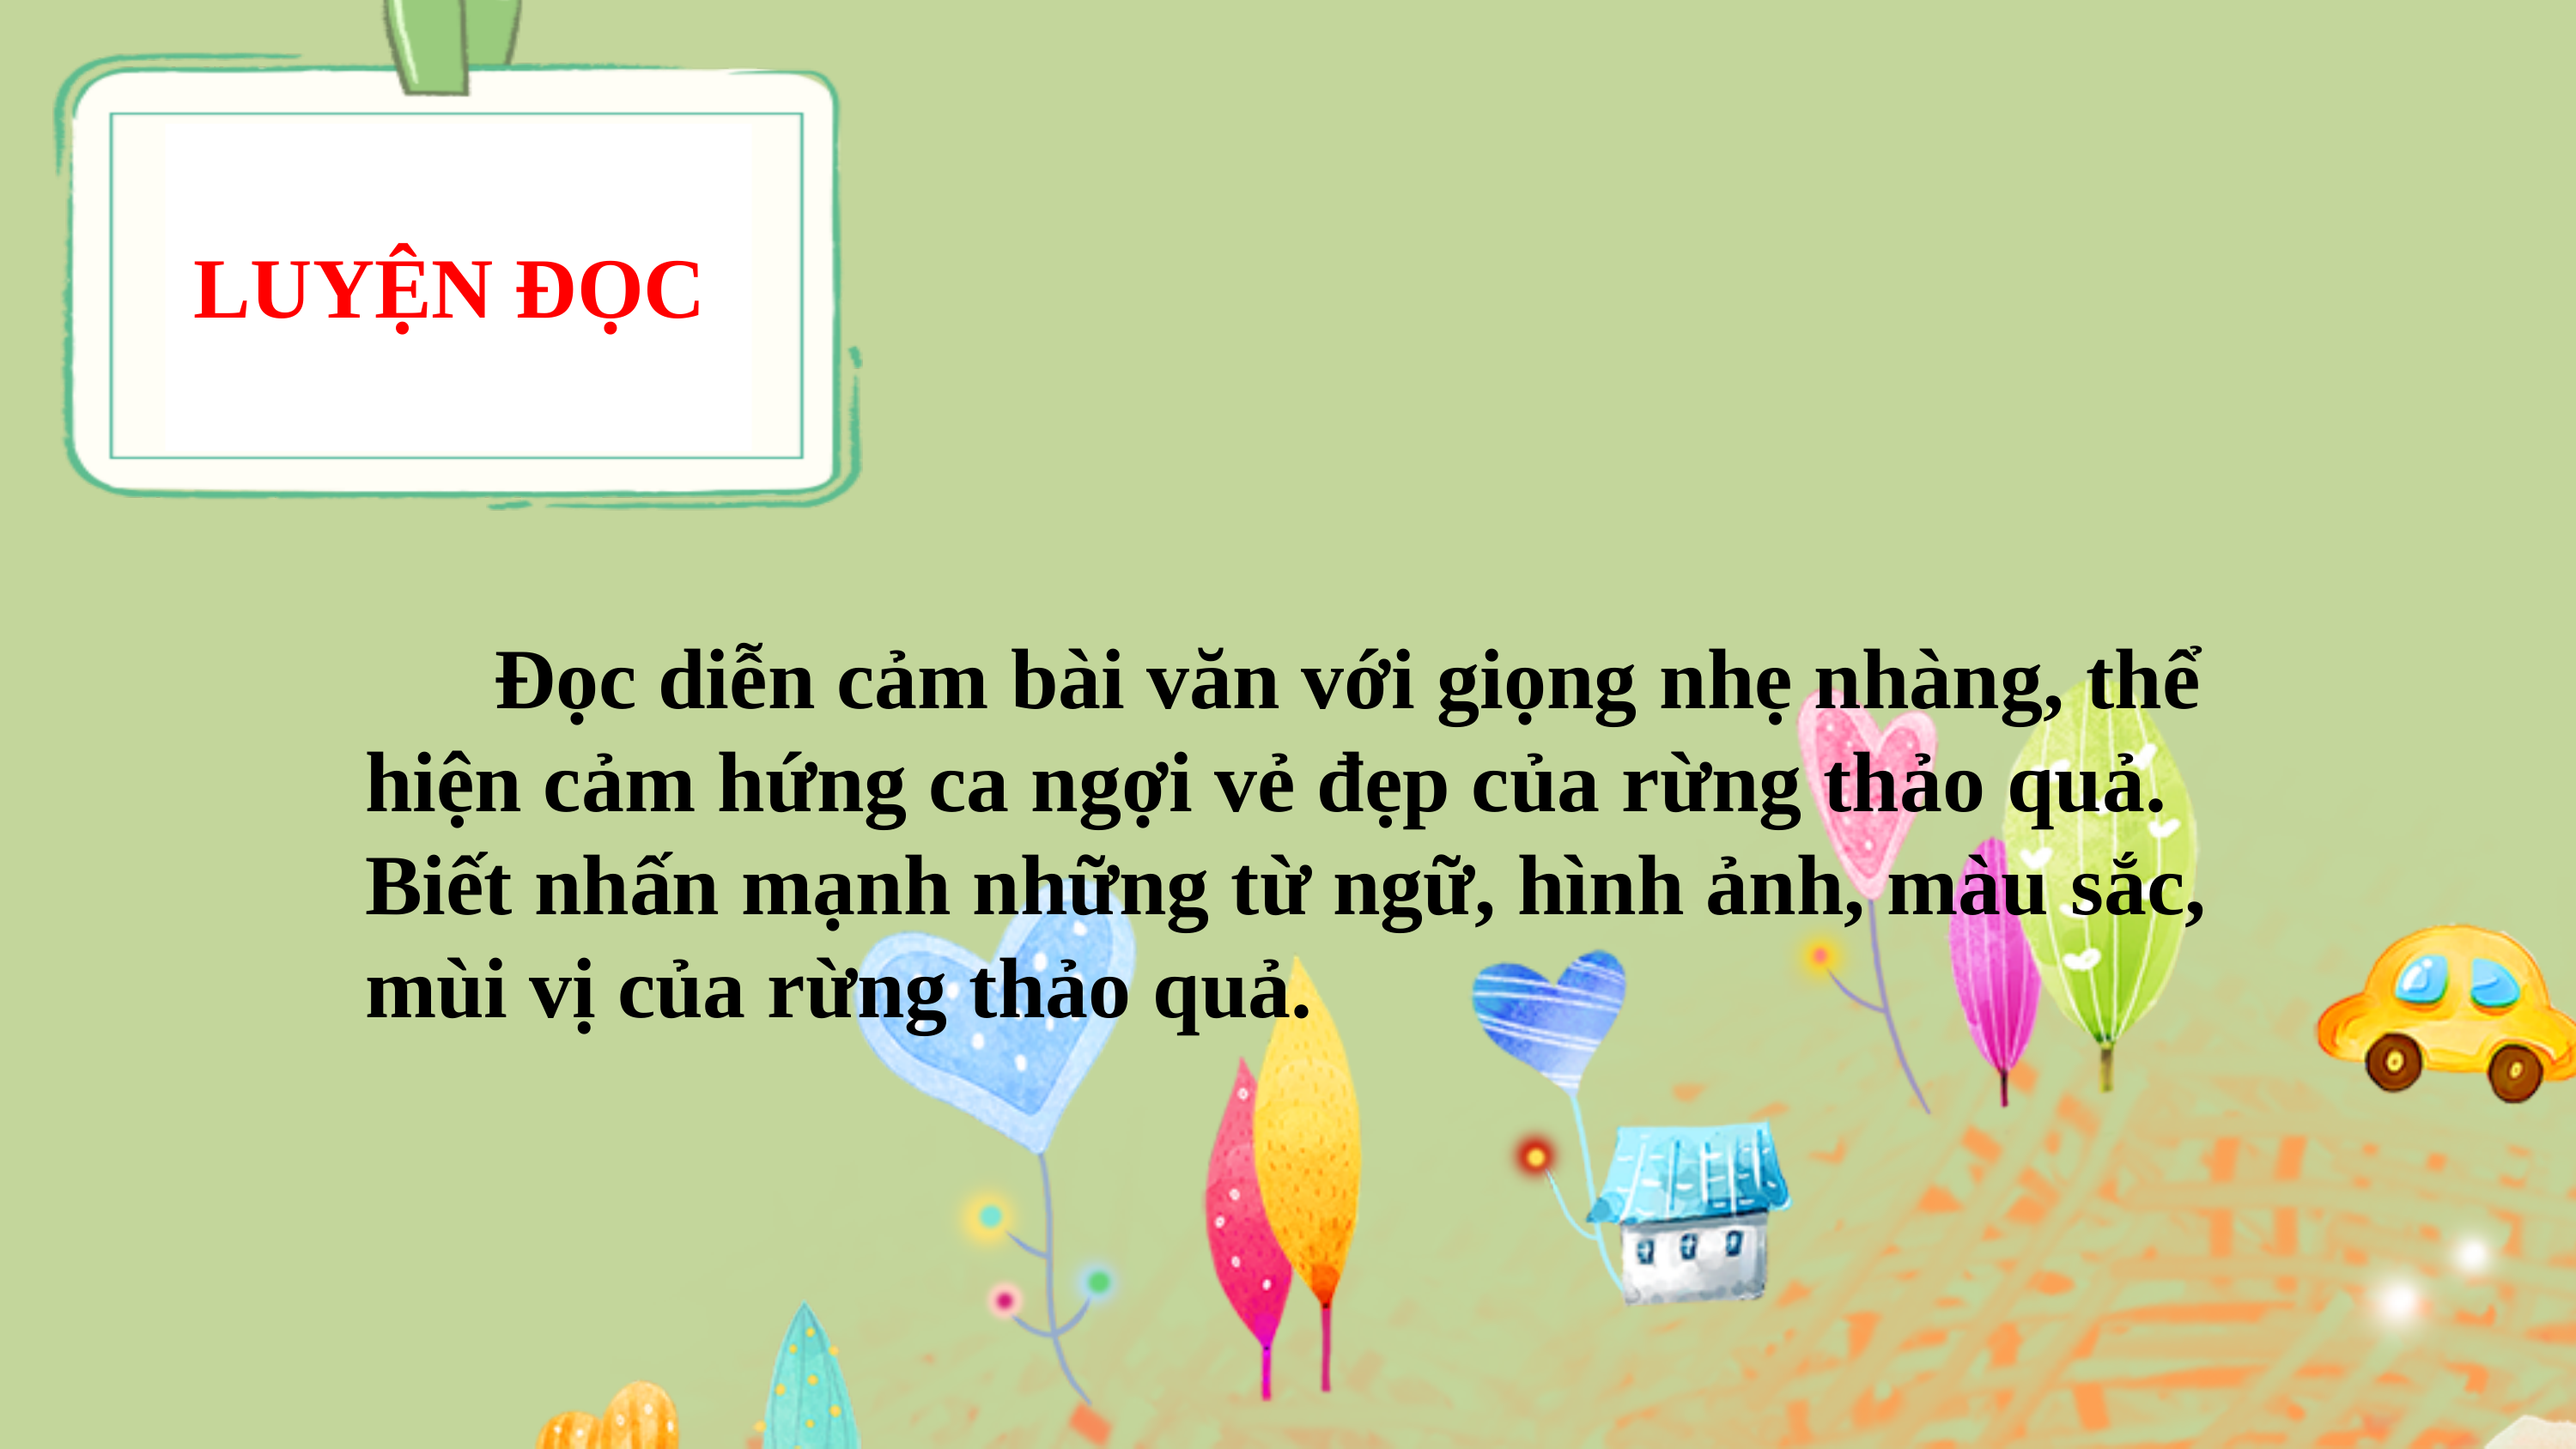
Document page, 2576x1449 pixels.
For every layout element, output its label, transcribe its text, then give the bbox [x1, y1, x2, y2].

picture [22, 0, 891, 575]
picture [456, 626, 2576, 1449]
text_box Đọc diễn cảm bài văn với giọng nhẹ nhàng, thể hiện cảm hứng ca ngợi vẻ đẹp của rừng thảo quả. Biết nhấn mạnh những từ ngữ, hình ảnh, màu sắc, mùi vị của rừng thảo quả. [352, 615, 2265, 1041]
